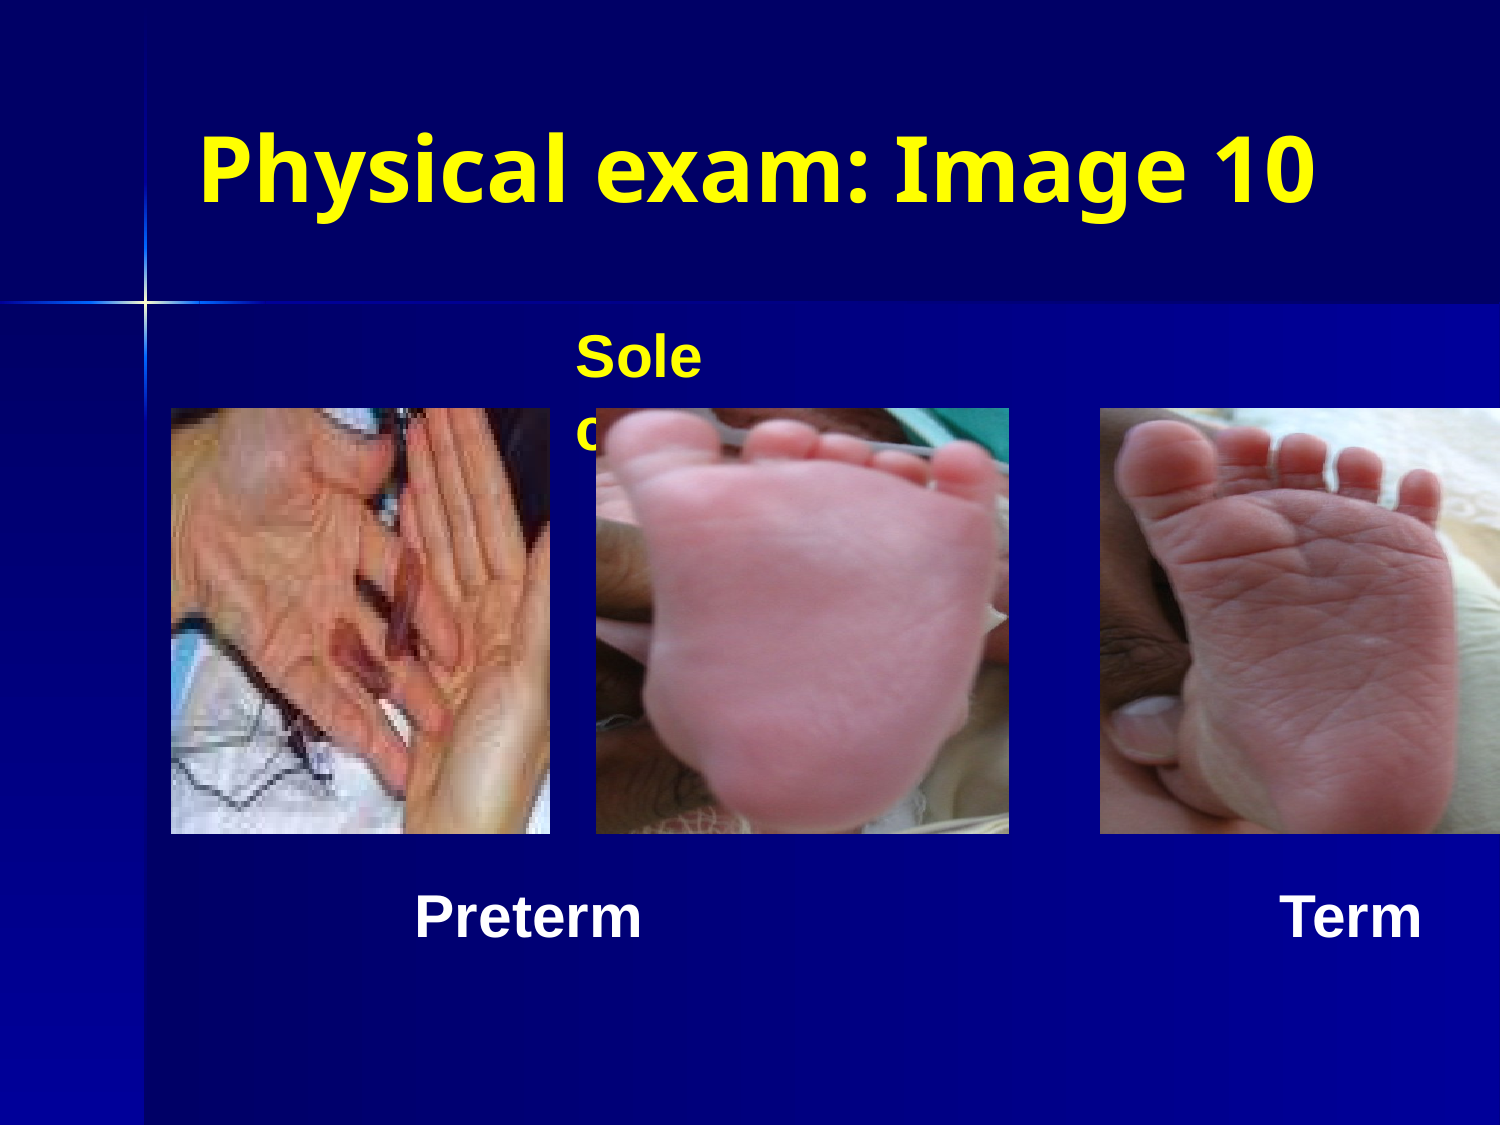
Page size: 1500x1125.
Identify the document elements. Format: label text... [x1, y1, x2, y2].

text_box [274, 324, 713, 413]
text_box Preterm Term [265, 869, 1471, 957]
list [596, 408, 1010, 835]
text_box [159, 66, 1372, 217]
text_box Sole creases [560, 309, 961, 398]
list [1099, 408, 1500, 835]
picture [170, 408, 551, 835]
text_box Physical exam: Image 10 [147, 71, 1367, 260]
